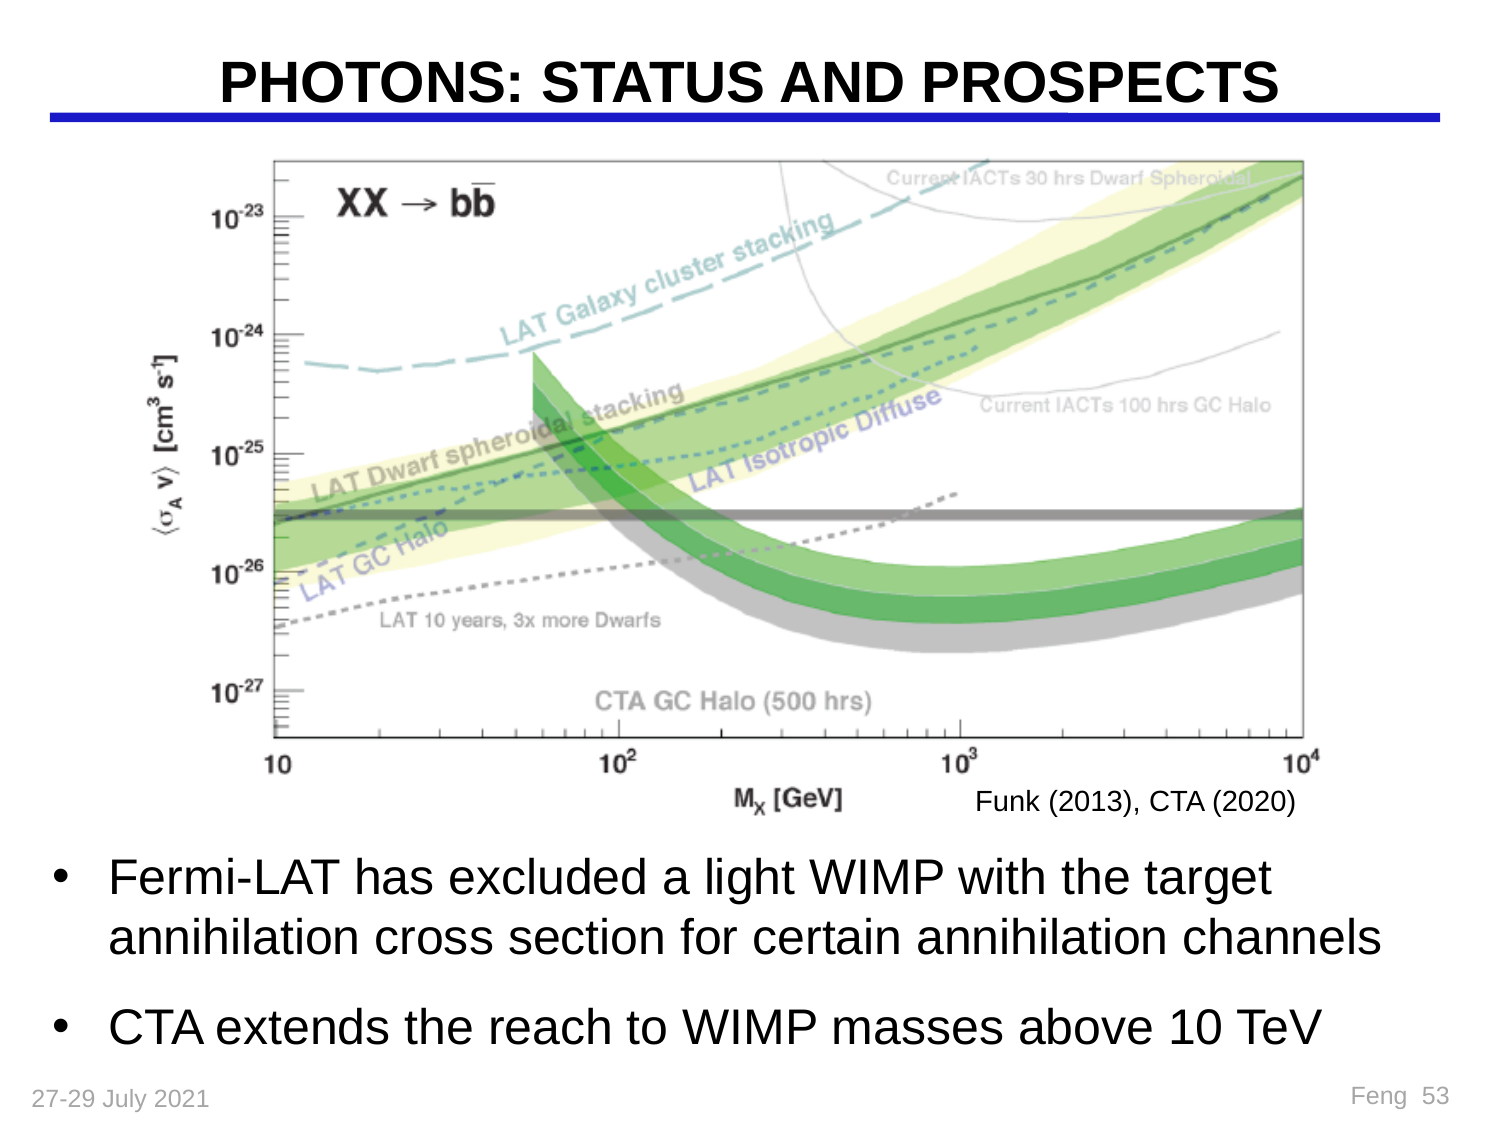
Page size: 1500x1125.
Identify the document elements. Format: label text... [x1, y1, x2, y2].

title PHOTONS: STATUS AND PROSPECTS [0, 42, 1500, 117]
text_box Fermi-LAT has excluded a light WIMP with the target annihilation cross section for certain annihilation channels [37, 837, 1463, 954]
picture [138, 149, 1326, 826]
text_box CTA extends the reach to WIMP masses above 10 TeV [37, 987, 1375, 1075]
